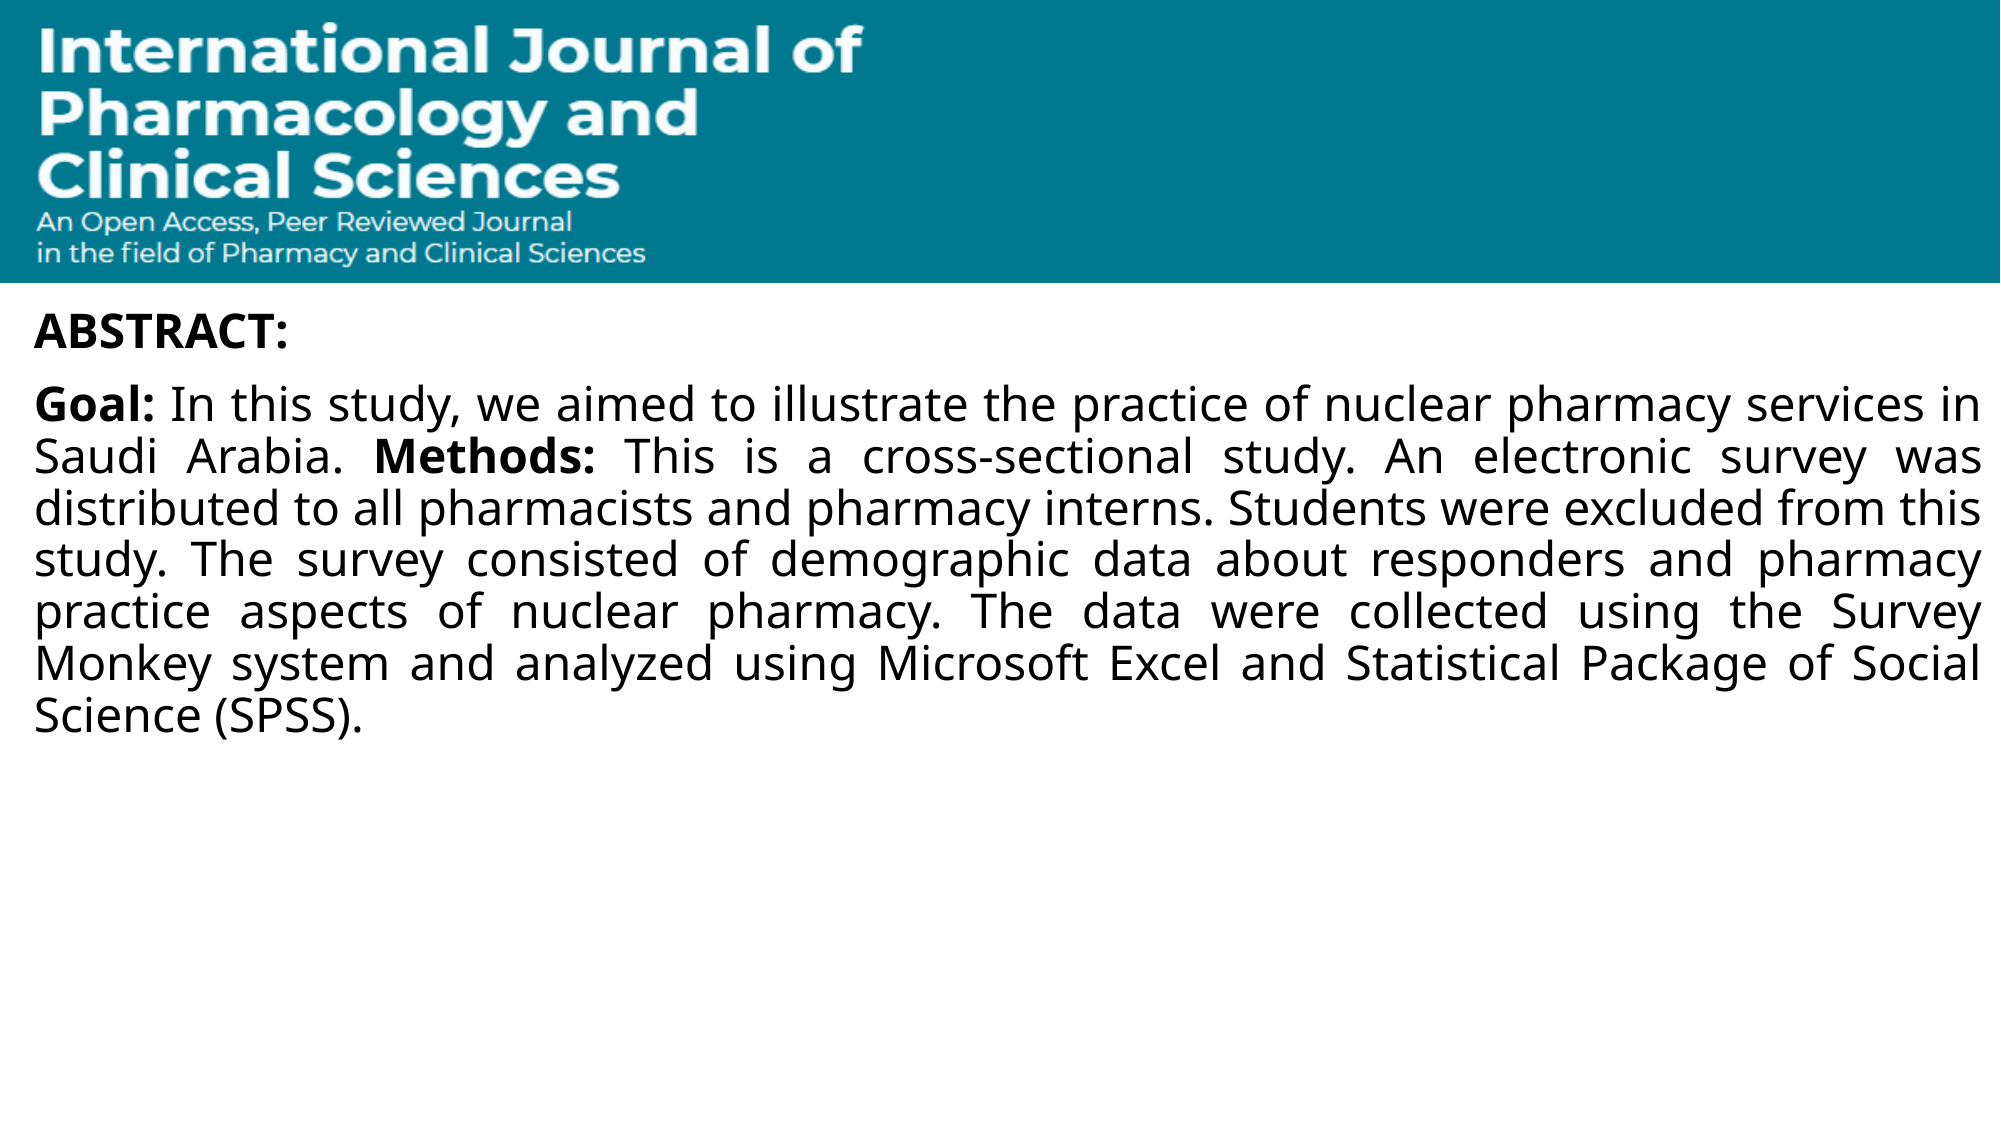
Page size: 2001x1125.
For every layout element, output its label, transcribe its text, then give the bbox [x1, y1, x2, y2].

picture [0, 0, 2000, 283]
subtitle ABSTRACT: Goal: In this study, we aimed to illustrate the practice of nuclear pharmacy services in Saudi Arabia. Methods: This is a cross-sectional study. An electronic survey was distributed to all pharmacists and pharmacy interns. Students were excluded from this study. The survey consisted of demographic data about responders and pharmacy practice aspects of nuclear pharmacy. The data were collected using the Survey Monkey system and analyzed using Microsoft Excel and Statistical Package of Social Science (SPSS). [18, 300, 2000, 1125]
